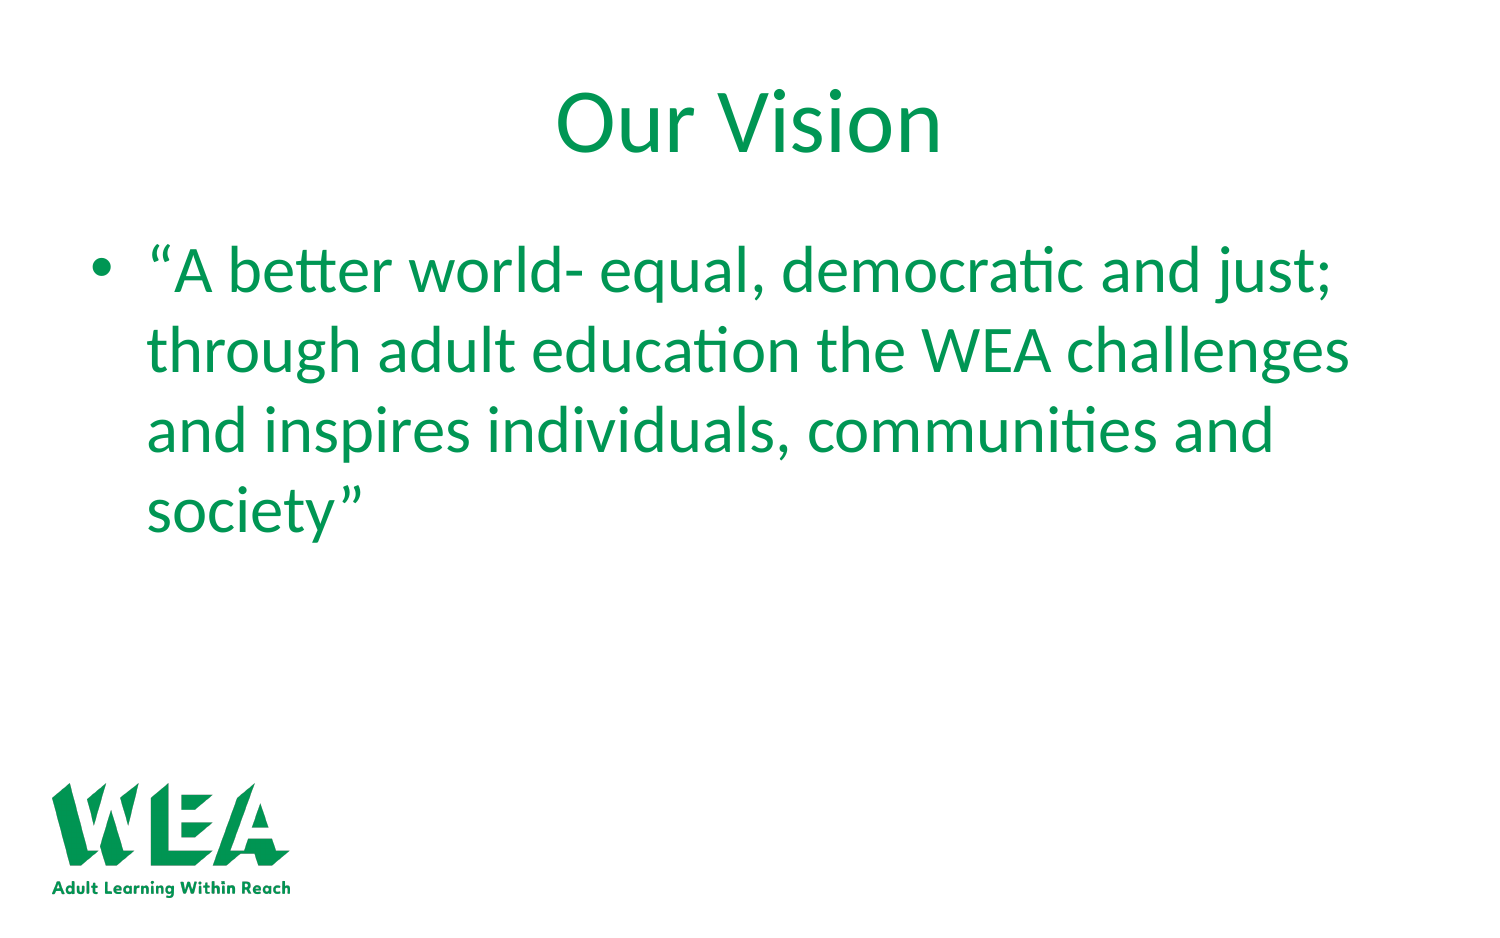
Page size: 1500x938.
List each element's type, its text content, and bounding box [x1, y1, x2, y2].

title Our Vision [75, 37, 1425, 194]
list “A better world- equal, democratic and just; through adult education the WEA challenges and inspires individuals, communities and society” [75, 218, 1425, 838]
picture [52, 783, 290, 898]
